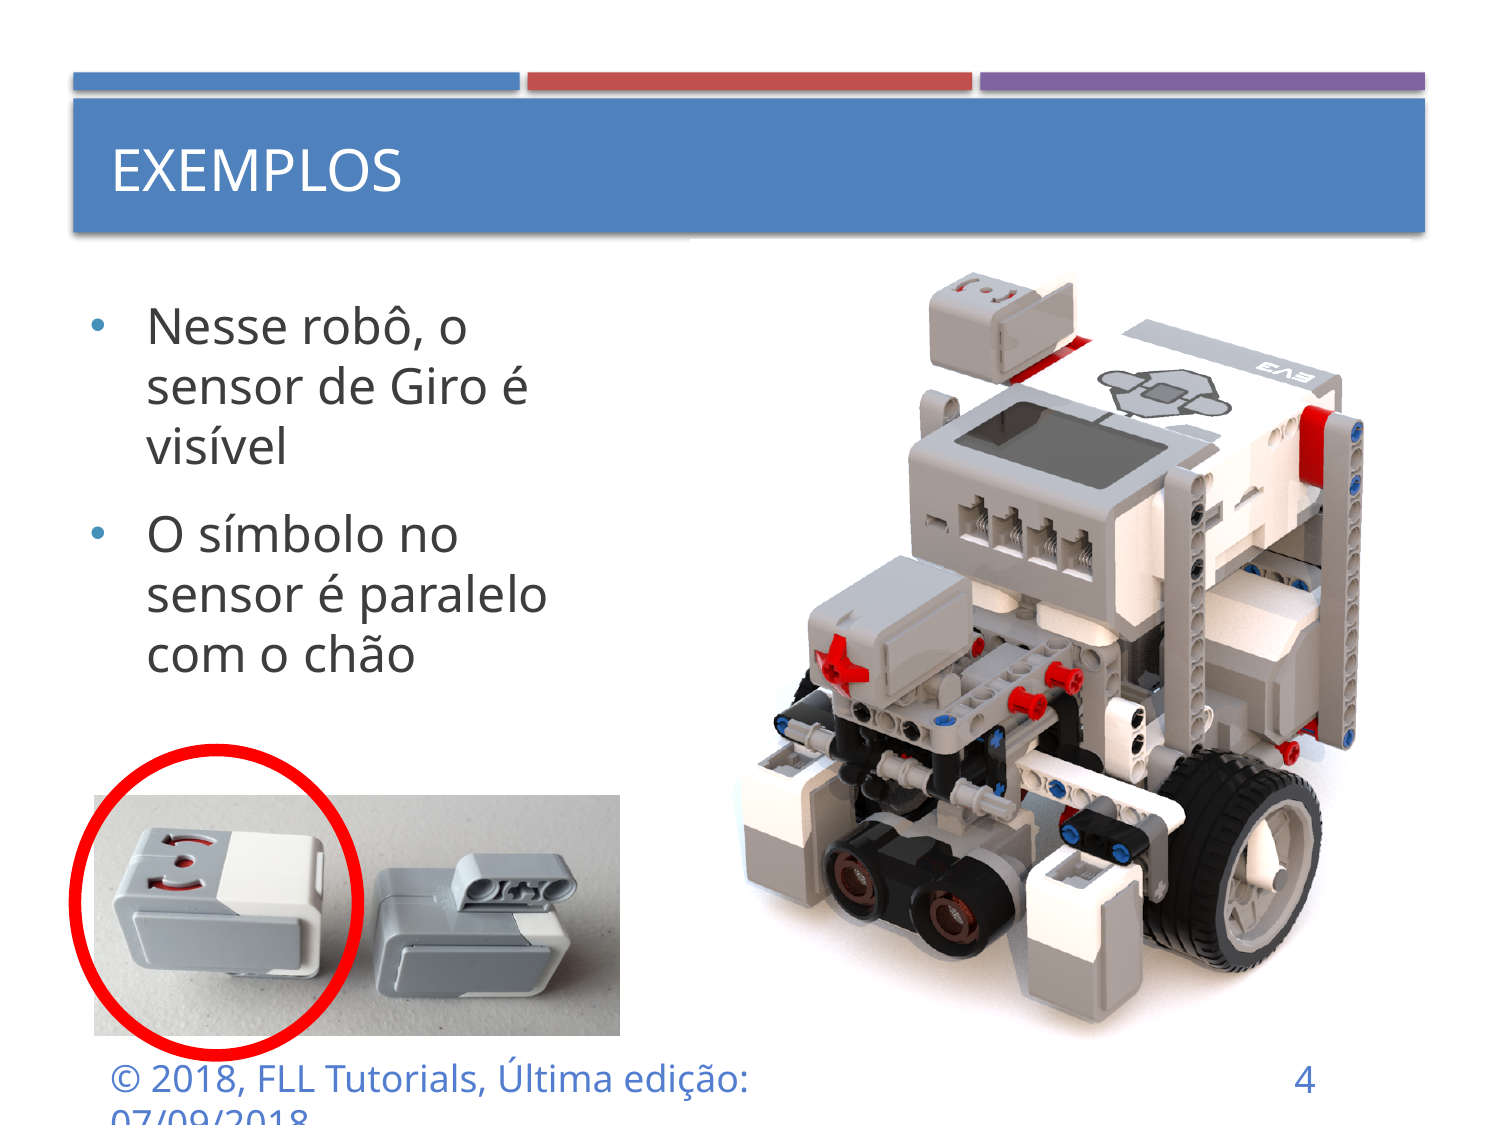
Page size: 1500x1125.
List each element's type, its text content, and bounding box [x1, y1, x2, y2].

text_box 4 [1279, 1063, 1406, 1109]
text_box exemplos [95, 112, 1406, 211]
picture [690, 239, 1412, 1056]
text_box [72, 831, 89, 974]
text_box [114, 747, 319, 794]
text_box Nesse robô, o sensor de Giro é visível O símbolo no sensor é paralelo com o chão [74, 287, 638, 715]
text_box © 2018, FLL Tutorials, Última edição: 07/09/2018 [95, 1047, 969, 1108]
picture [94, 795, 620, 1036]
